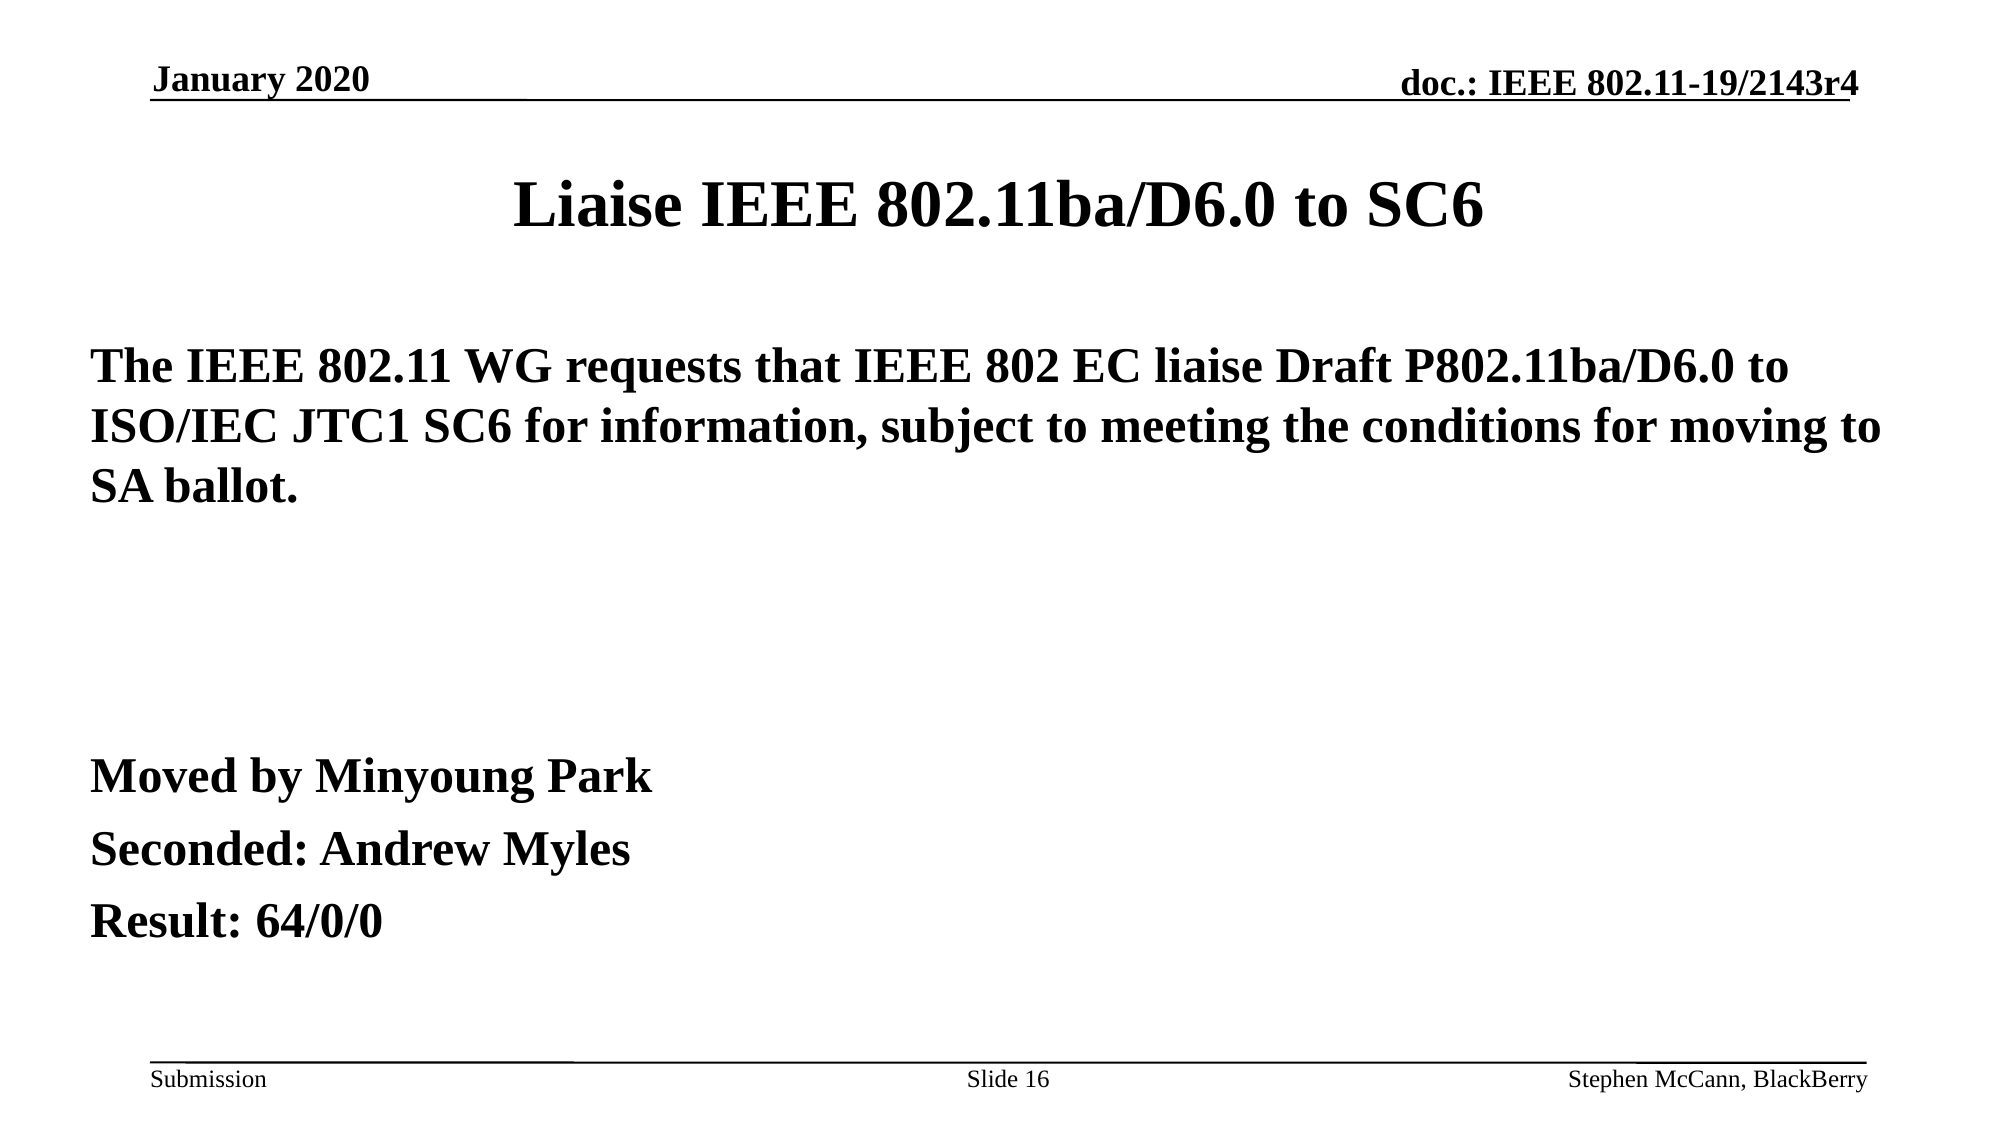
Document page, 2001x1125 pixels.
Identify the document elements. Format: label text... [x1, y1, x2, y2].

list The IEEE 802.11 WG requests that IEEE 802 EC liaise Draft P802.11ba/D6.0 to ISO/IEC JTC1 SC6 for information, subject to meeting the conditions for moving to SA ballot. Moved by Minyoung Park Seconded: Andrew Myles Result: 64/0/0 [74, 324, 1913, 1038]
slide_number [152, 54, 563, 100]
footer Stephen McCann, BlackBerry [1171, 1061, 1869, 1093]
title Liaise IEEE 802.11ba/D6.0 to SC6 [149, 112, 1850, 288]
slide_number Slide 16 [950, 1061, 1067, 1123]
